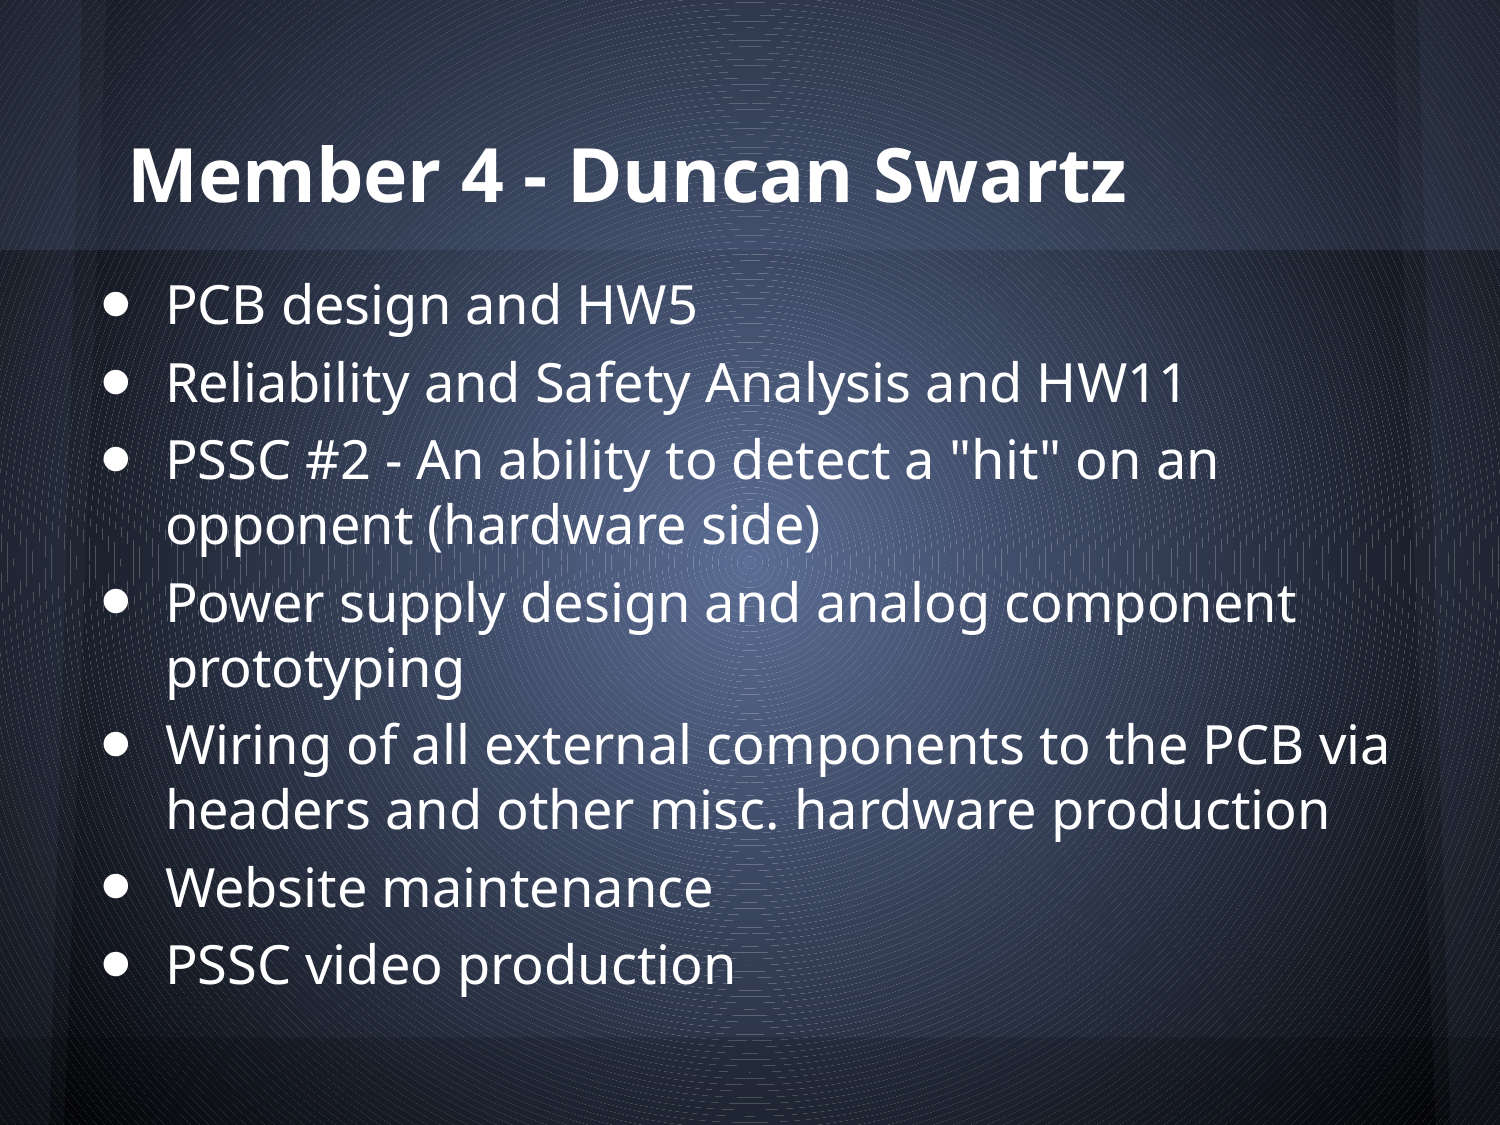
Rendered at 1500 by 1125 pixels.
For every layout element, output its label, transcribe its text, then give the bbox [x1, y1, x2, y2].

title Member 4 - Duncan Swartz [75, 45, 1425, 233]
list PCB design and HW5 Reliability and Safety Analysis and HW11 PSSC #2 - An ability to detect a "hit" on an opponent (hardware side) Power supply design and analog component prototyping Wiring of all external components to the PCB via headers and other misc. hardware production Website maintenance PSSC video production [75, 255, 1425, 1071]
